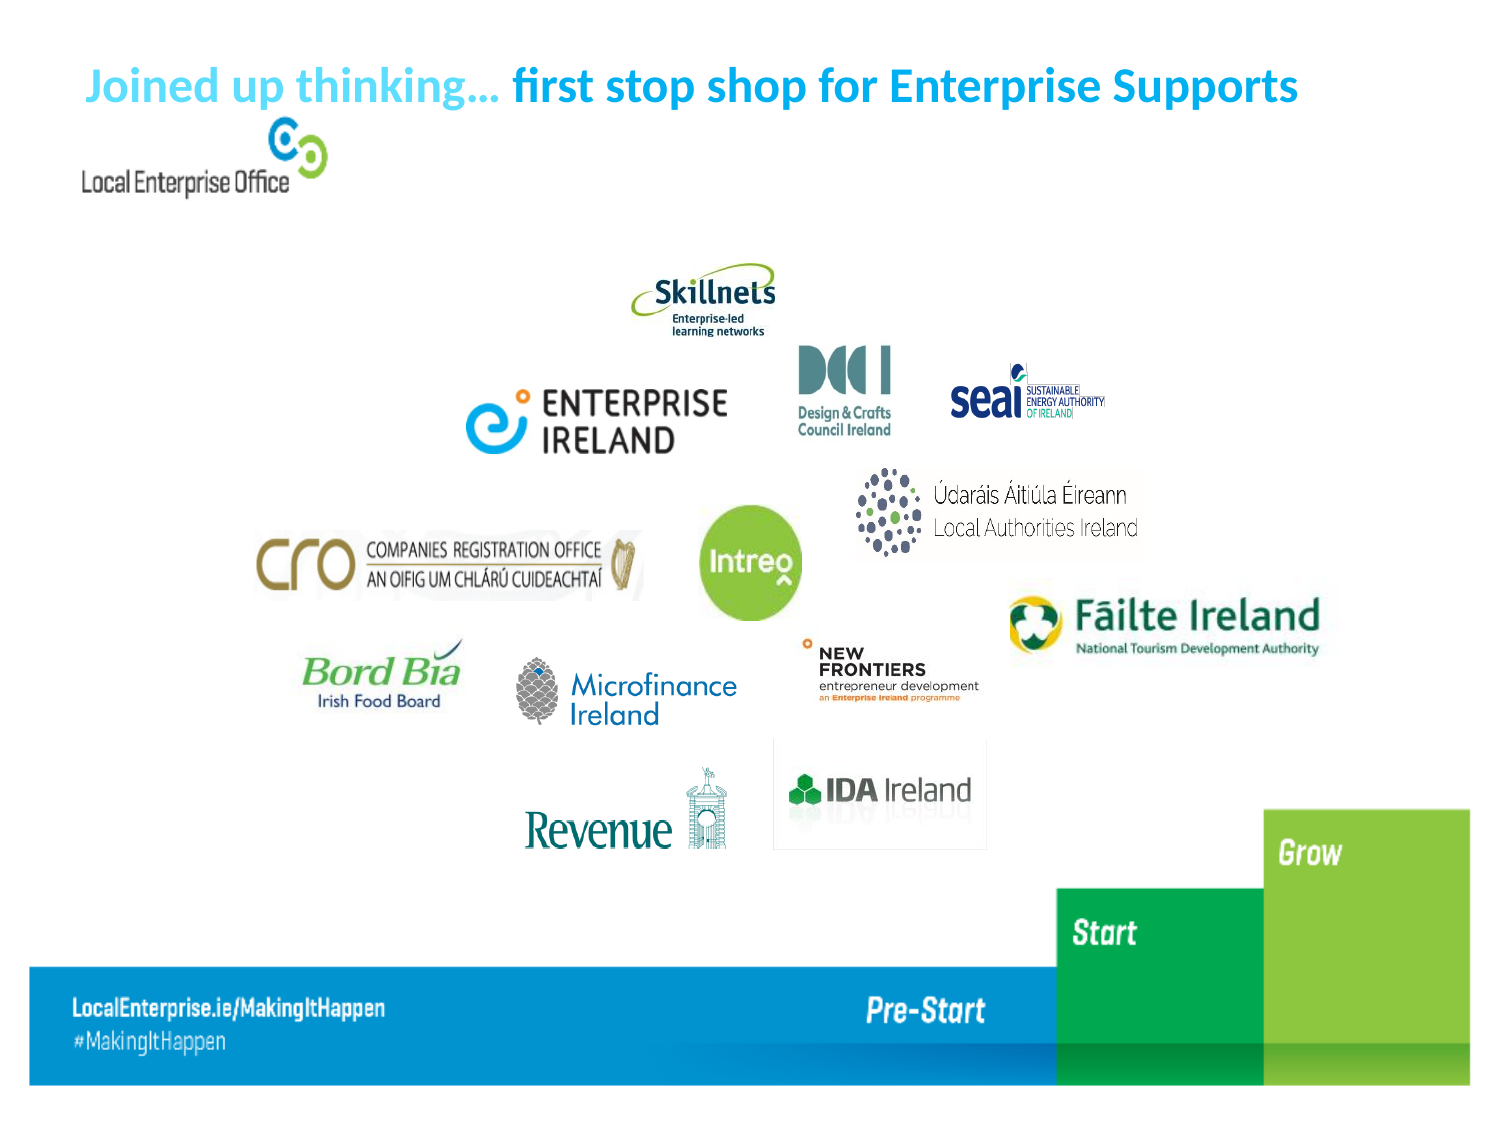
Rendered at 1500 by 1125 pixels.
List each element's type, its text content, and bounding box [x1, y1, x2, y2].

picture [0, 0, 1500, 1125]
text_box Joined up thinking… first stop shop for Enterprise Supports [70, 64, 1500, 162]
